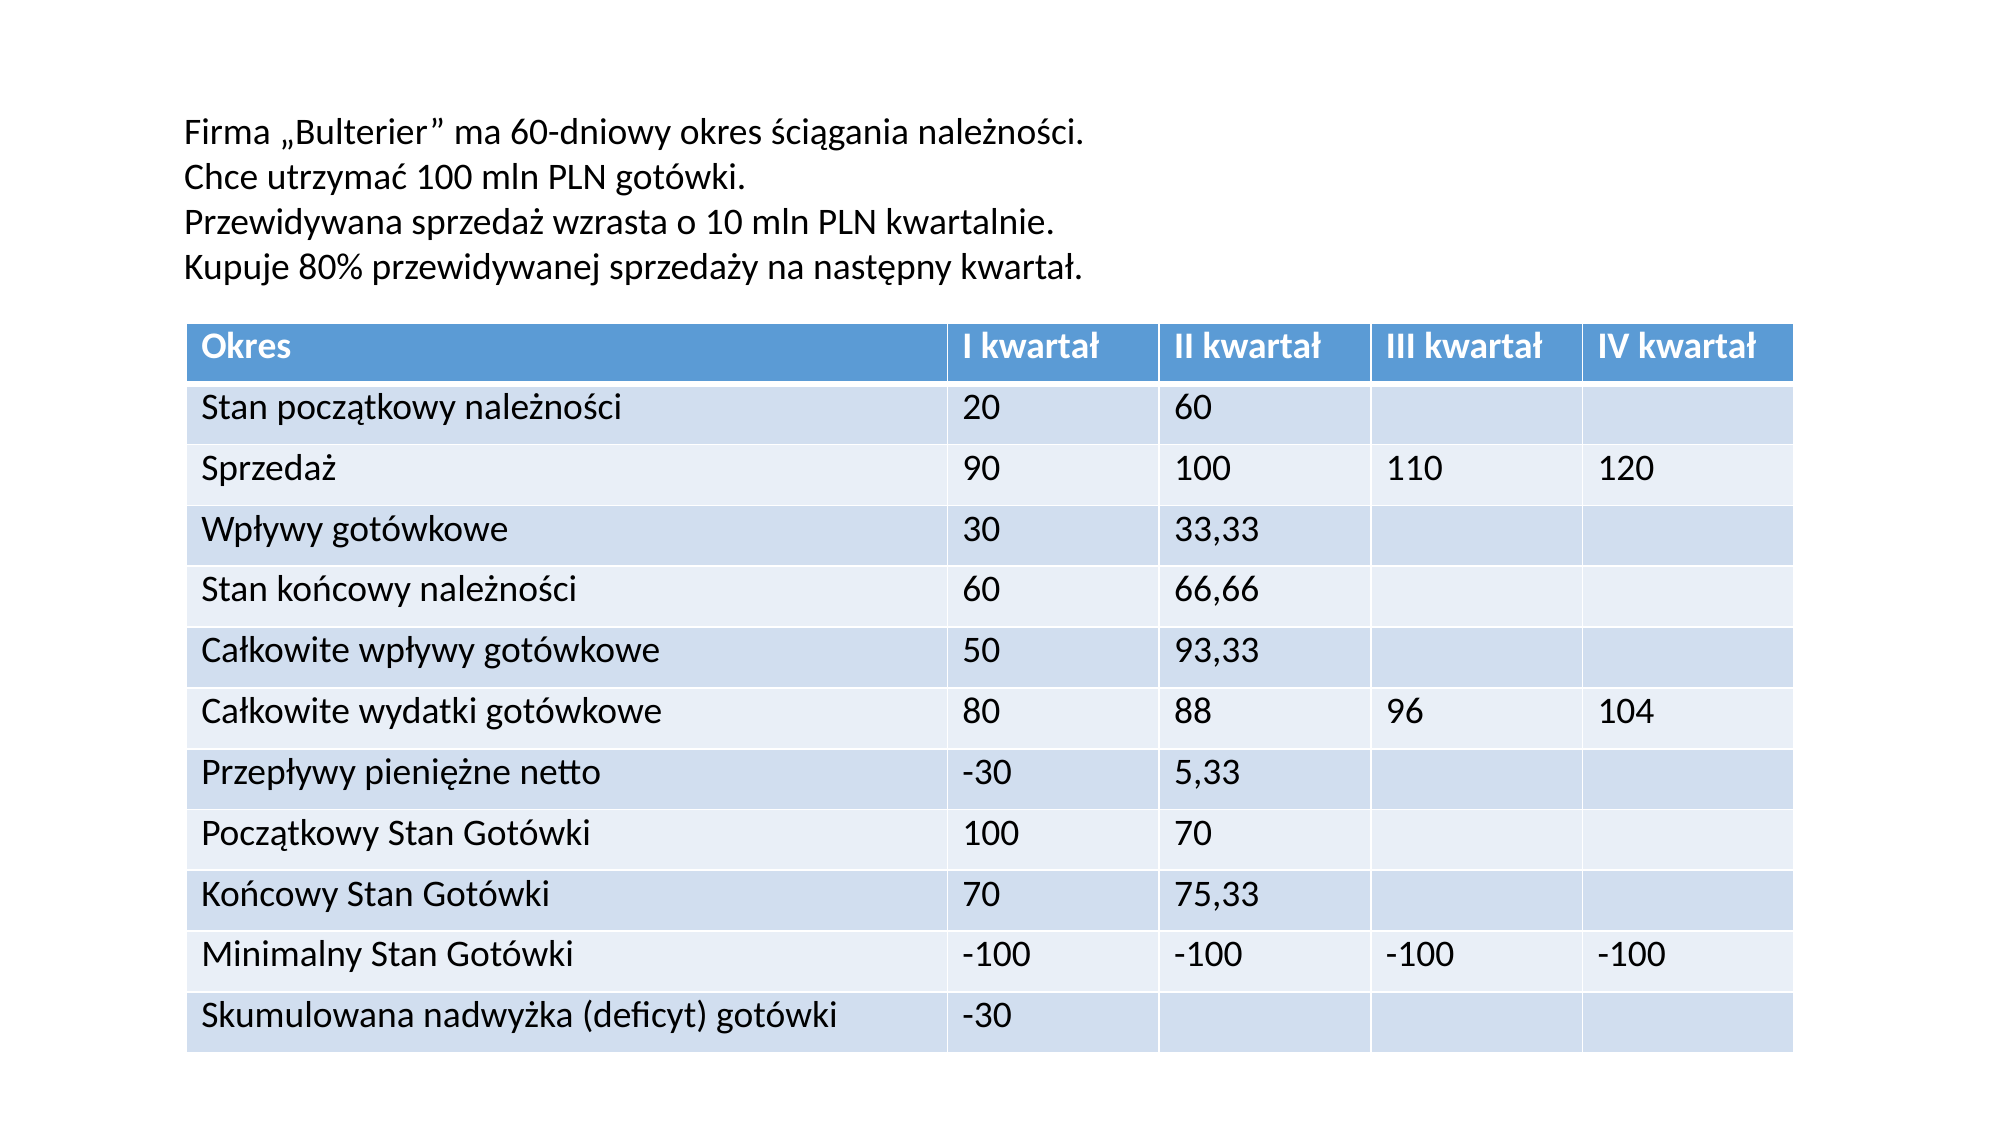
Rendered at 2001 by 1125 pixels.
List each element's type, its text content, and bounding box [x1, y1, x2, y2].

table_cell Sprzedaż [187, 445, 947, 505]
table_cell Końcowy Stan Gotówki [187, 871, 947, 930]
table_cell Całkowite wpływy gotówkowe [187, 628, 947, 687]
table_cell Przepływy pieniężne netto [187, 750, 947, 809]
table_cell 30 [948, 506, 1158, 565]
table_cell 75,33 [1160, 871, 1370, 930]
table_cell -30 [948, 993, 1158, 1052]
table_cell 100 [1160, 445, 1370, 505]
table_header IV kwartał [1583, 340, 1793, 381]
table_cell [1583, 387, 1793, 444]
table_cell 5,33 [1160, 750, 1370, 809]
table_cell [1583, 567, 1793, 626]
table_cell Początkowy Stan Gotówki [187, 810, 947, 869]
table_cell [1583, 628, 1793, 687]
table_cell 90 [948, 445, 1158, 505]
table_cell 88 [1160, 689, 1370, 748]
table_cell Całkowite wydatki gotówkowe [187, 689, 947, 748]
table_cell [1583, 810, 1793, 869]
table_cell [1583, 750, 1793, 809]
table_cell -100 [1583, 932, 1793, 991]
table_cell Wpływy gotówkowe [187, 506, 947, 565]
table_cell Stan końcowy należności [187, 567, 947, 626]
table_cell [1583, 871, 1793, 930]
table_cell 33,33 [1160, 506, 1370, 565]
table_cell 66,66 [1160, 567, 1370, 626]
table_cell 50 [948, 628, 1158, 687]
table_cell [1372, 567, 1582, 626]
table_cell 80 [948, 689, 1158, 748]
table_cell [1372, 810, 1582, 869]
table_cell Minimalny Stan Gotówki [187, 932, 947, 991]
table_header Okres [187, 340, 947, 381]
table_cell [1372, 387, 1582, 444]
table_cell [1583, 506, 1793, 565]
table_cell 104 [1583, 689, 1793, 748]
table_cell 93,33 [1160, 628, 1370, 687]
table_cell 70 [1160, 810, 1370, 869]
table_cell -100 [1160, 932, 1370, 991]
table_cell [1372, 506, 1582, 565]
table_cell 20 [948, 387, 1158, 444]
table_cell 100 [948, 810, 1158, 869]
table_cell 96 [1372, 689, 1582, 748]
table_cell [1372, 993, 1582, 1052]
table_cell -100 [948, 932, 1158, 991]
table_cell -100 [1372, 932, 1582, 991]
table_cell [1372, 628, 1582, 687]
table_cell 60 [948, 567, 1158, 626]
table_header I kwartał [948, 340, 1158, 381]
table_cell 110 [1372, 445, 1582, 505]
table_header III kwartał [1372, 340, 1582, 381]
table_cell Stan początkowy należności [187, 387, 947, 444]
table_cell [1372, 871, 1582, 930]
table_cell 70 [948, 871, 1158, 930]
table_cell Skumulowana nadwyżka (deficyt) gotówki [187, 993, 947, 1052]
table_cell -30 [948, 750, 1158, 809]
text_box Firma „Bulterier” ma 60-dniowy okres ściągania należności. Chce utrzymać 100 mln PLN gotówki. Przewidywana sprzedaż wzrasta o 10 mln PLN kwartalnie. Kupuje 80% przewidywanej sprzedaży na następny kwartał. [169, 99, 1812, 340]
table_cell [1583, 993, 1793, 1052]
table_cell 60 [1160, 387, 1370, 444]
table_cell [1372, 750, 1582, 809]
table_cell [1160, 993, 1370, 1052]
table_header II kwartał [1160, 340, 1370, 381]
table_cell 120 [1583, 445, 1793, 505]
